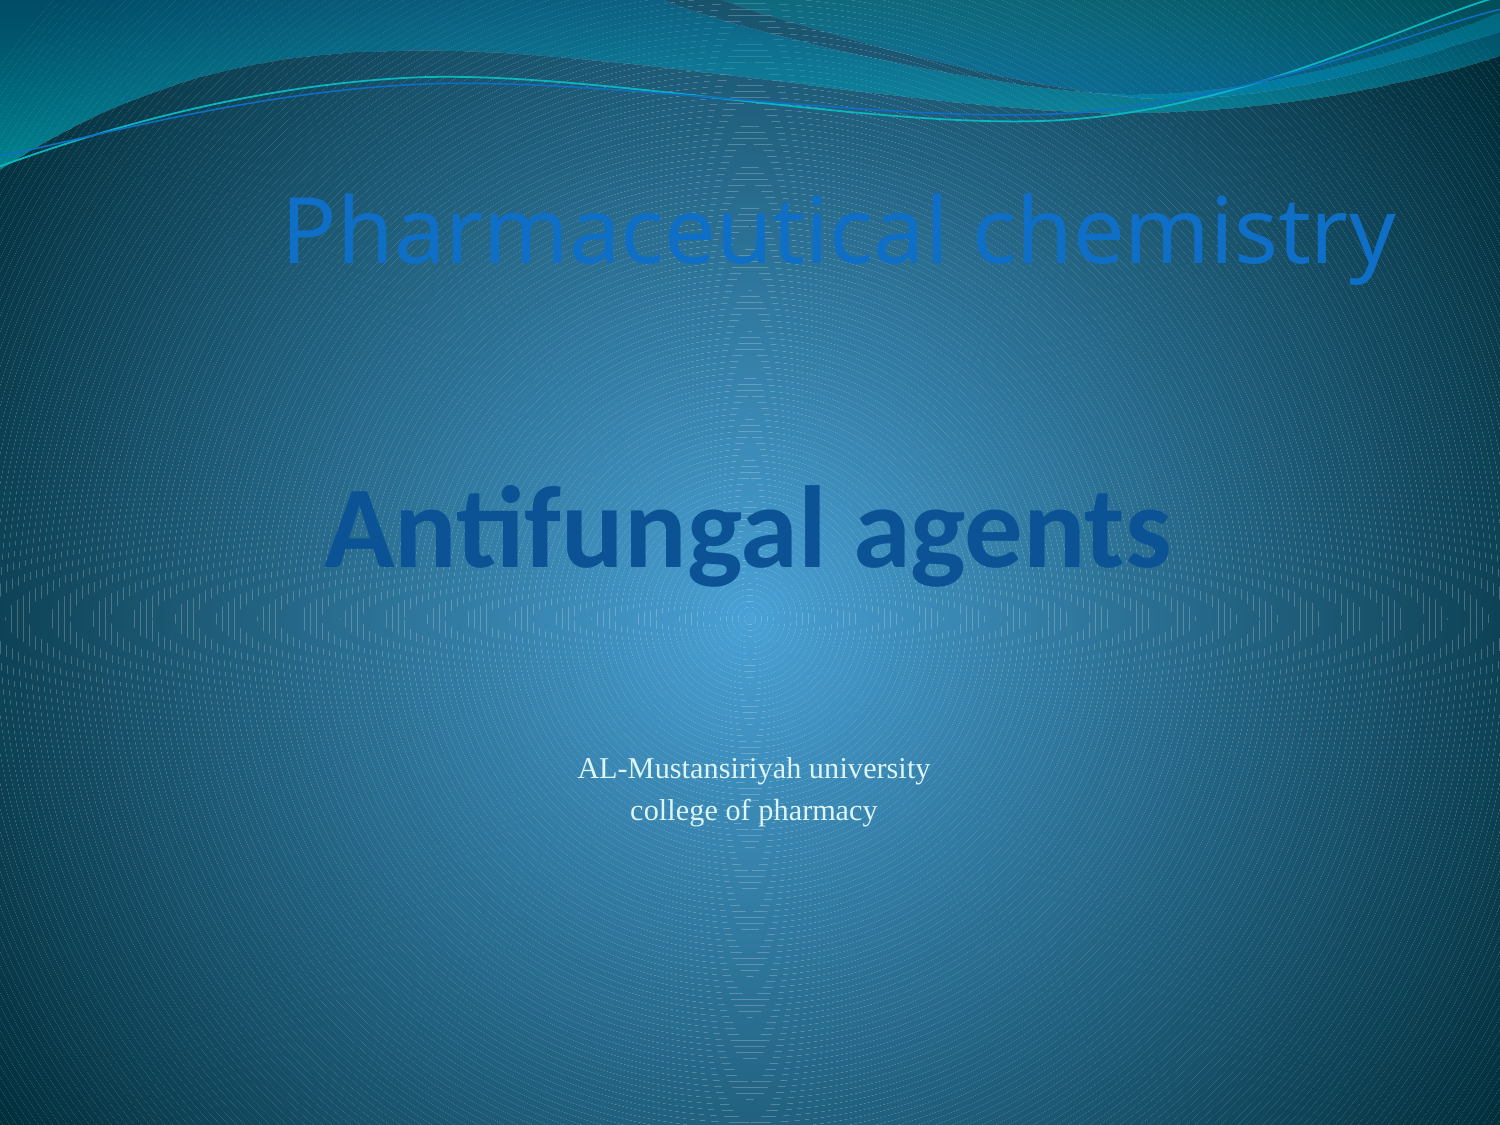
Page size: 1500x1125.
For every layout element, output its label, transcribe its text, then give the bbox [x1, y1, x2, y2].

text_box Pharmaceutical chemistry [64, 164, 1412, 290]
title Antifungal agents [112, 302, 1388, 591]
subtitle AL-Mustansiriyah university college of pharmacy [62, 633, 1450, 835]
